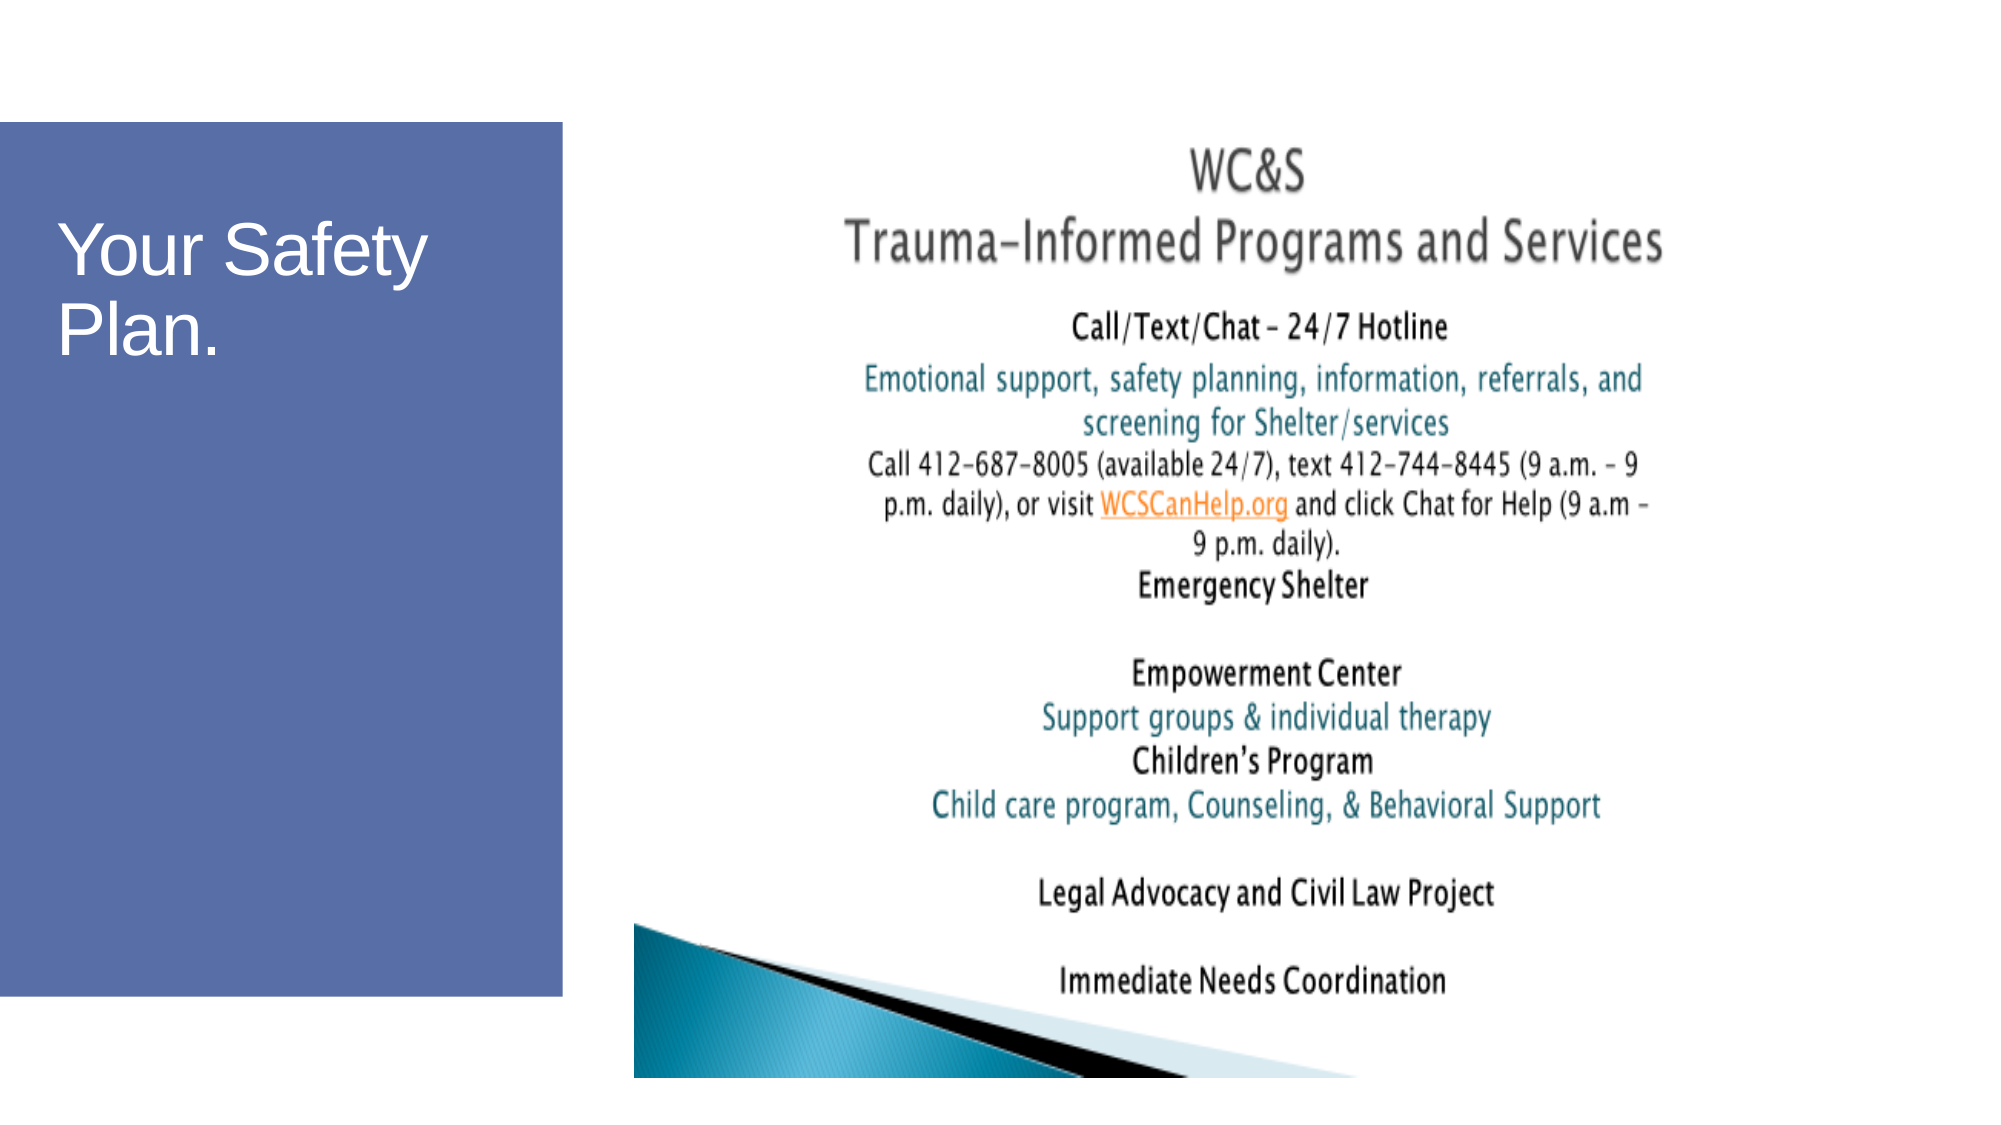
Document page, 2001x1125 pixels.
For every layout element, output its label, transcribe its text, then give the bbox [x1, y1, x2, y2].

title Your Safety Plan. [41, 141, 525, 441]
picture [634, 89, 1863, 1078]
